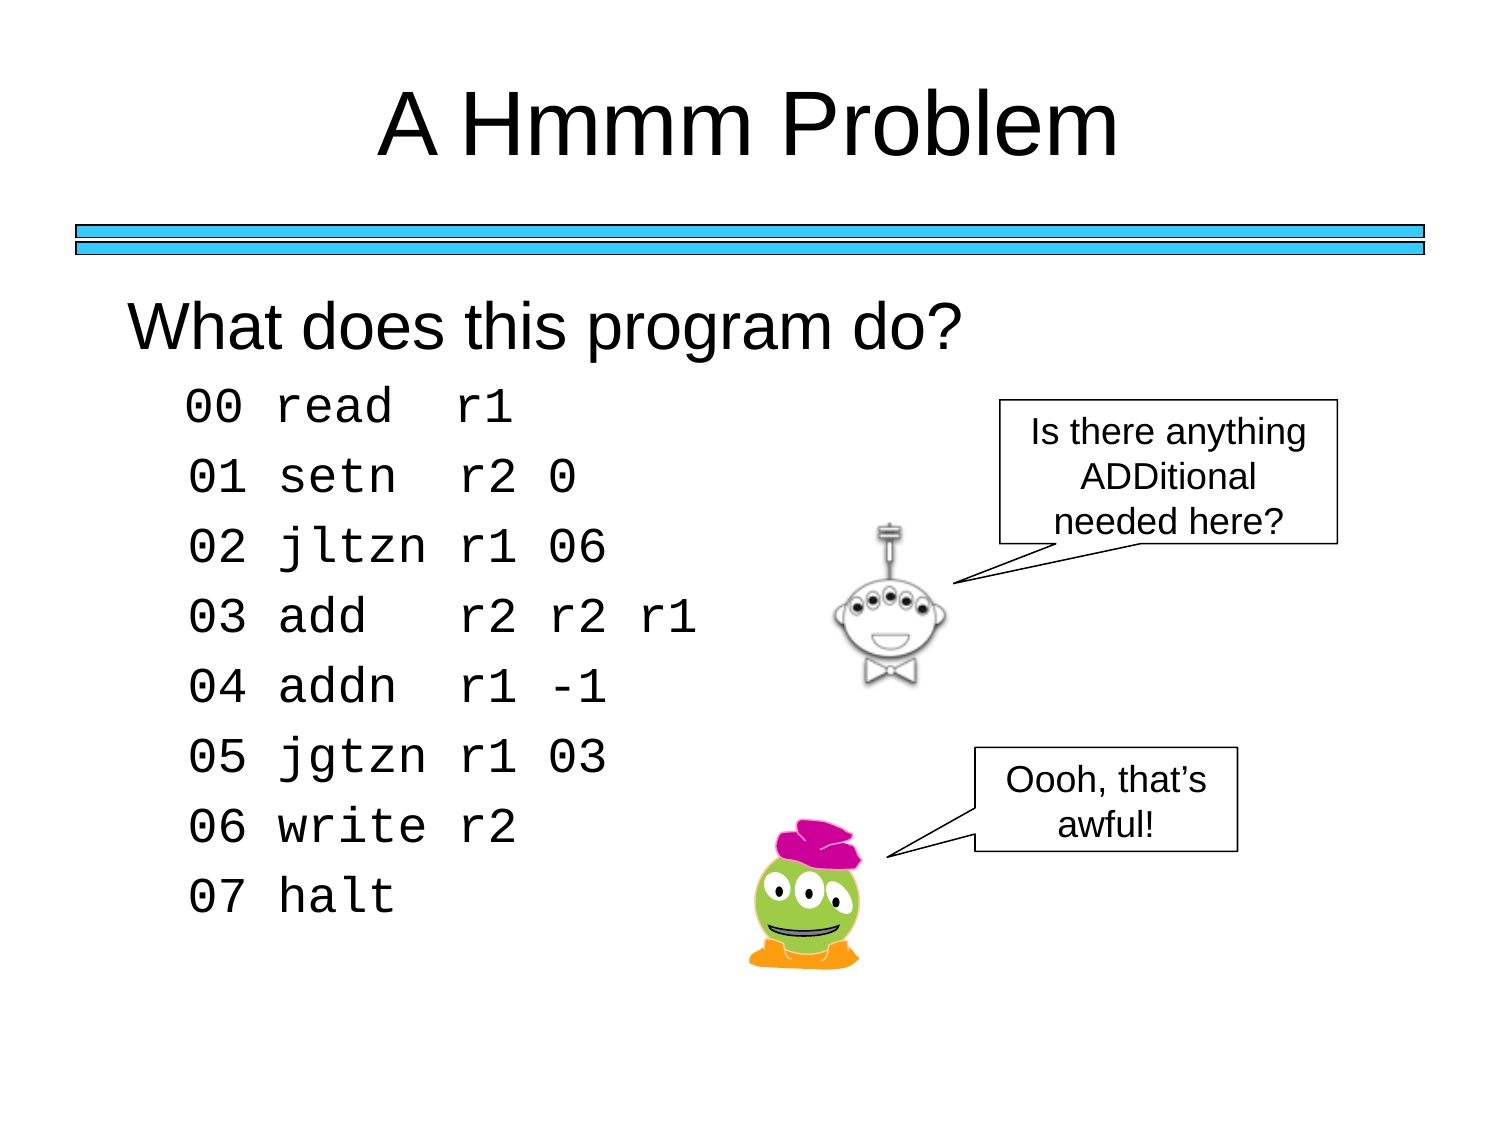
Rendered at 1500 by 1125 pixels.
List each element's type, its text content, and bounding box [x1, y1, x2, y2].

text_box Is there anything ADDitional needed here? [963, 399, 1338, 582]
list What does this program do? 00 read r1 01 setn r2 0 02 jltzn r1 06 03 add r2 r2 r1 04 addn r1 -1 05 jgtzn r1 03 06 write r2 07 halt [112, 275, 1388, 1000]
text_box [749, 819, 863, 970]
title A Hmmm Problem [112, 24, 1388, 213]
picture [820, 512, 959, 701]
text_box Oooh, that’s awful! [887, 747, 1238, 858]
